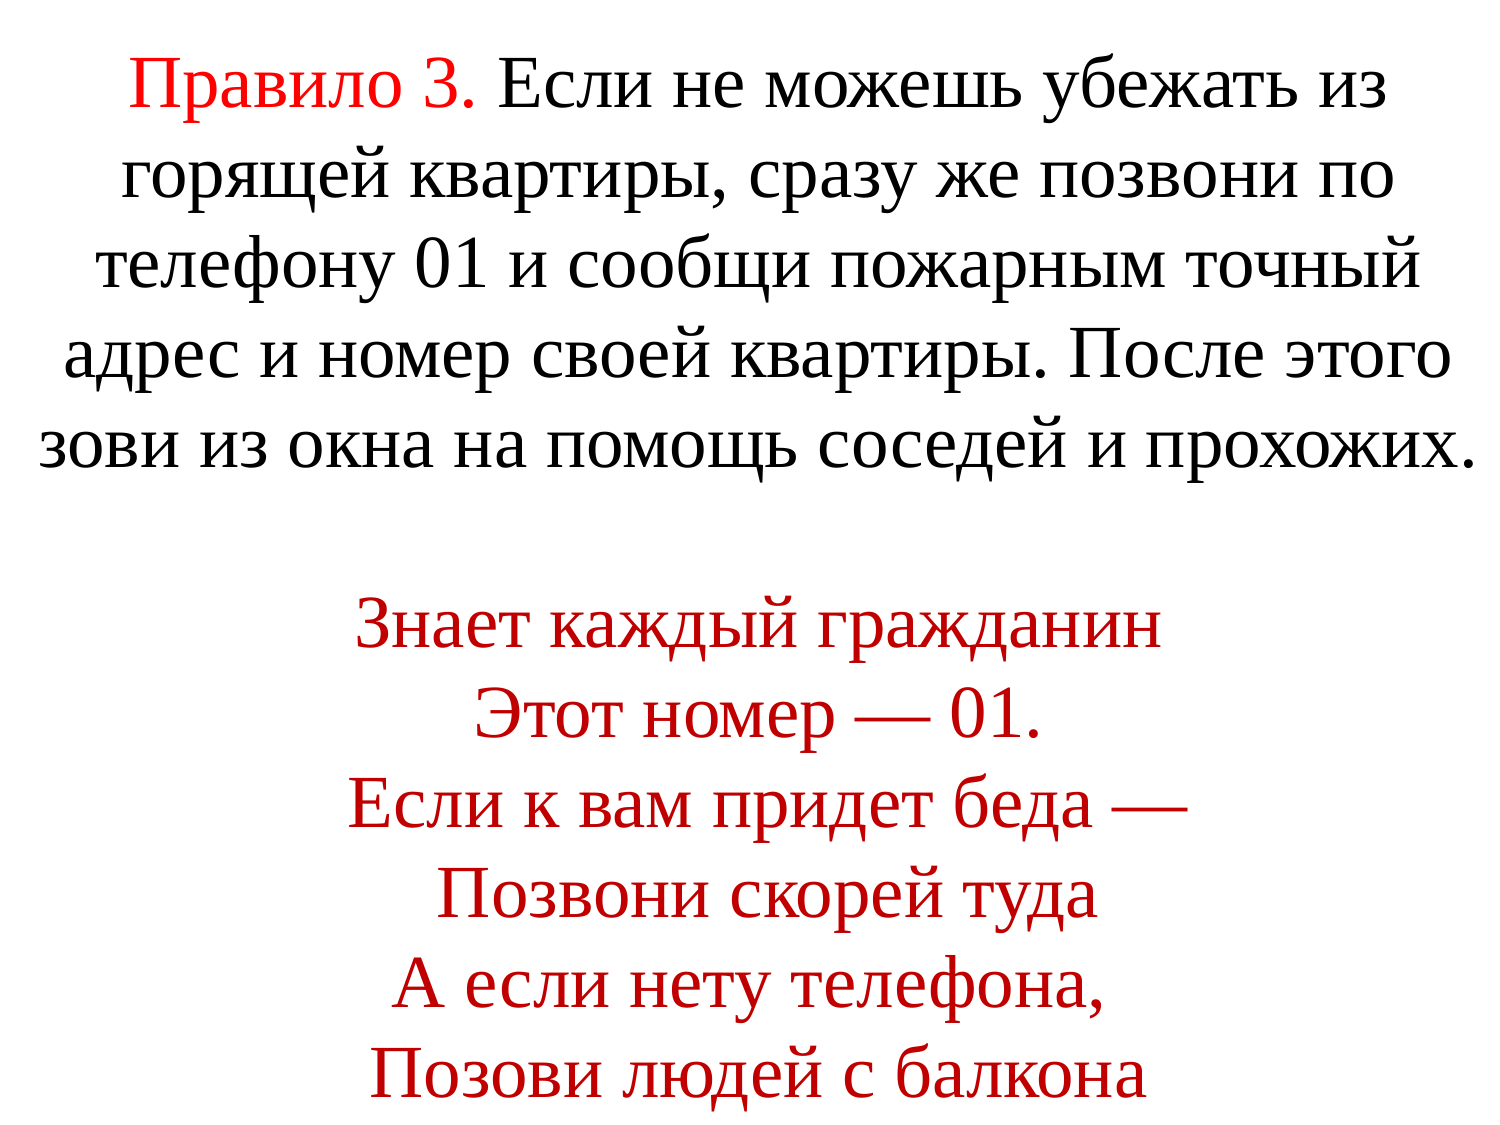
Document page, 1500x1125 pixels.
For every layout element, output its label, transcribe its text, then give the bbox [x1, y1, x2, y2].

title Правило 3. Если не можешь убежать из горящей квартиры, сразу же позвони по телефону 01 и сообщи пожарным точный адрес и номер своей квартиры. После этого зови из окна на помощь соседей и прохожих. Знает каждый гражданин Этот номер — 01. Если к вам придет беда — Позвони скорей туда А если нету телефона, Позови людей с балкона [17, 19, 1500, 1125]
